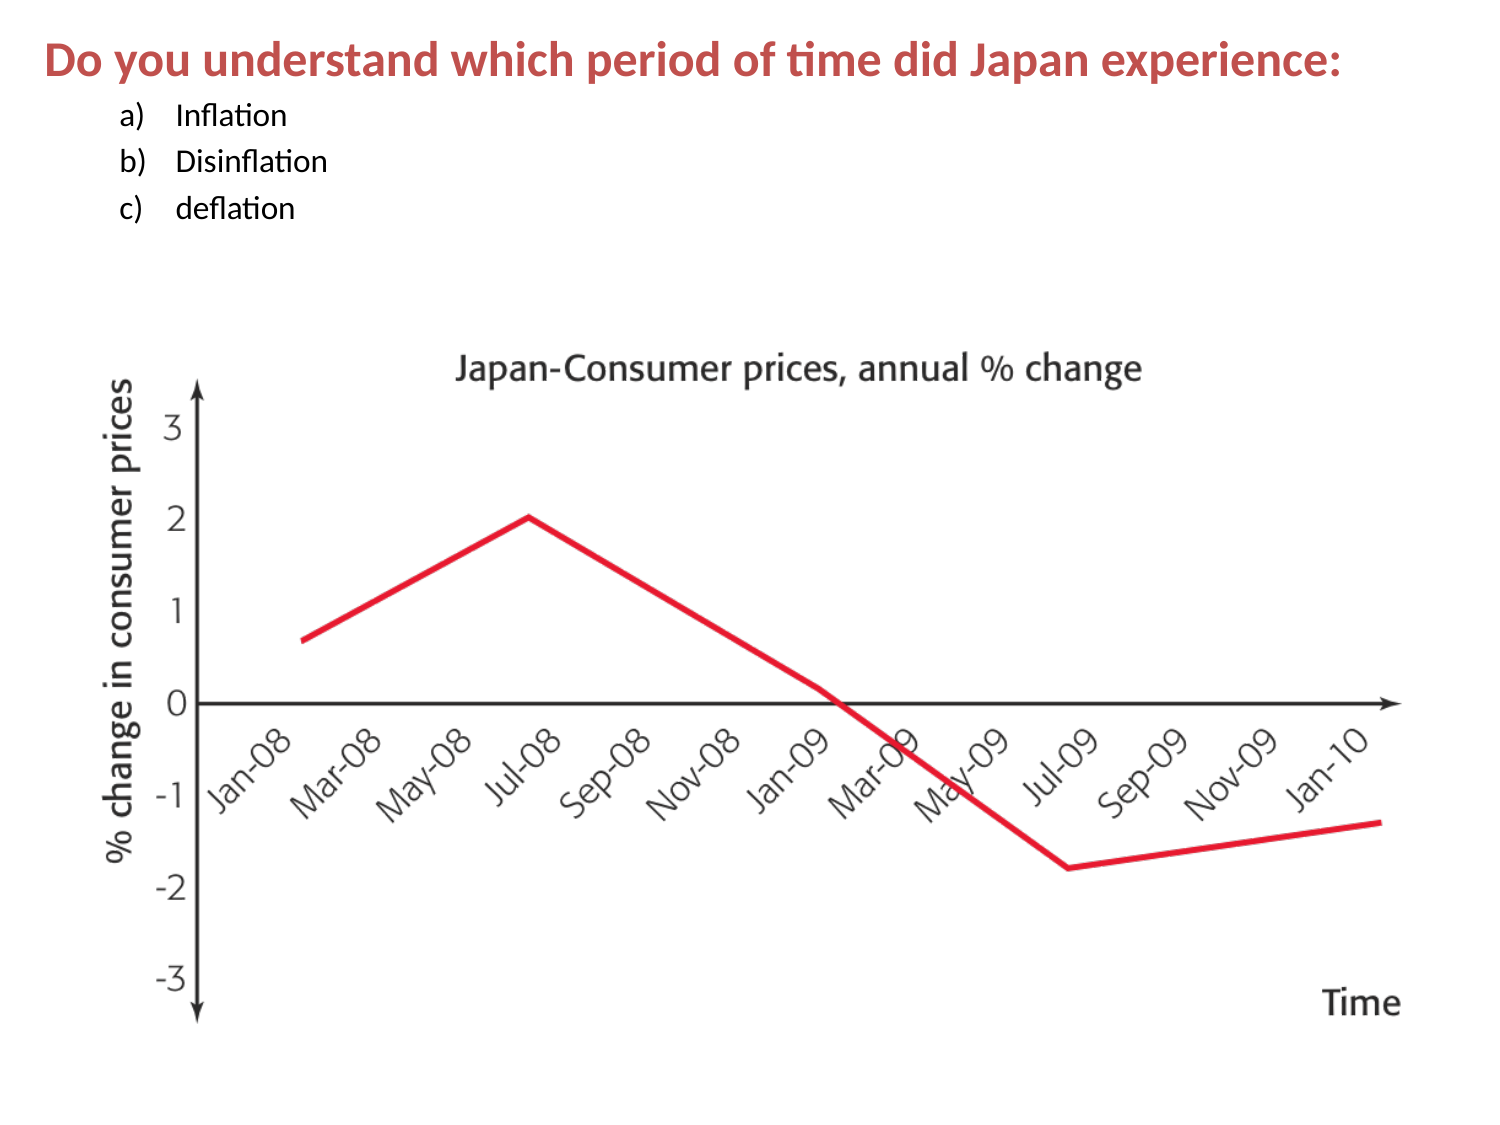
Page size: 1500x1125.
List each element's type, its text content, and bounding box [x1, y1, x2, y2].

list Do you understand which period of time did Japan experience: Inflation Disinflation deflation [29, 18, 1483, 1073]
picture [100, 349, 1402, 1024]
